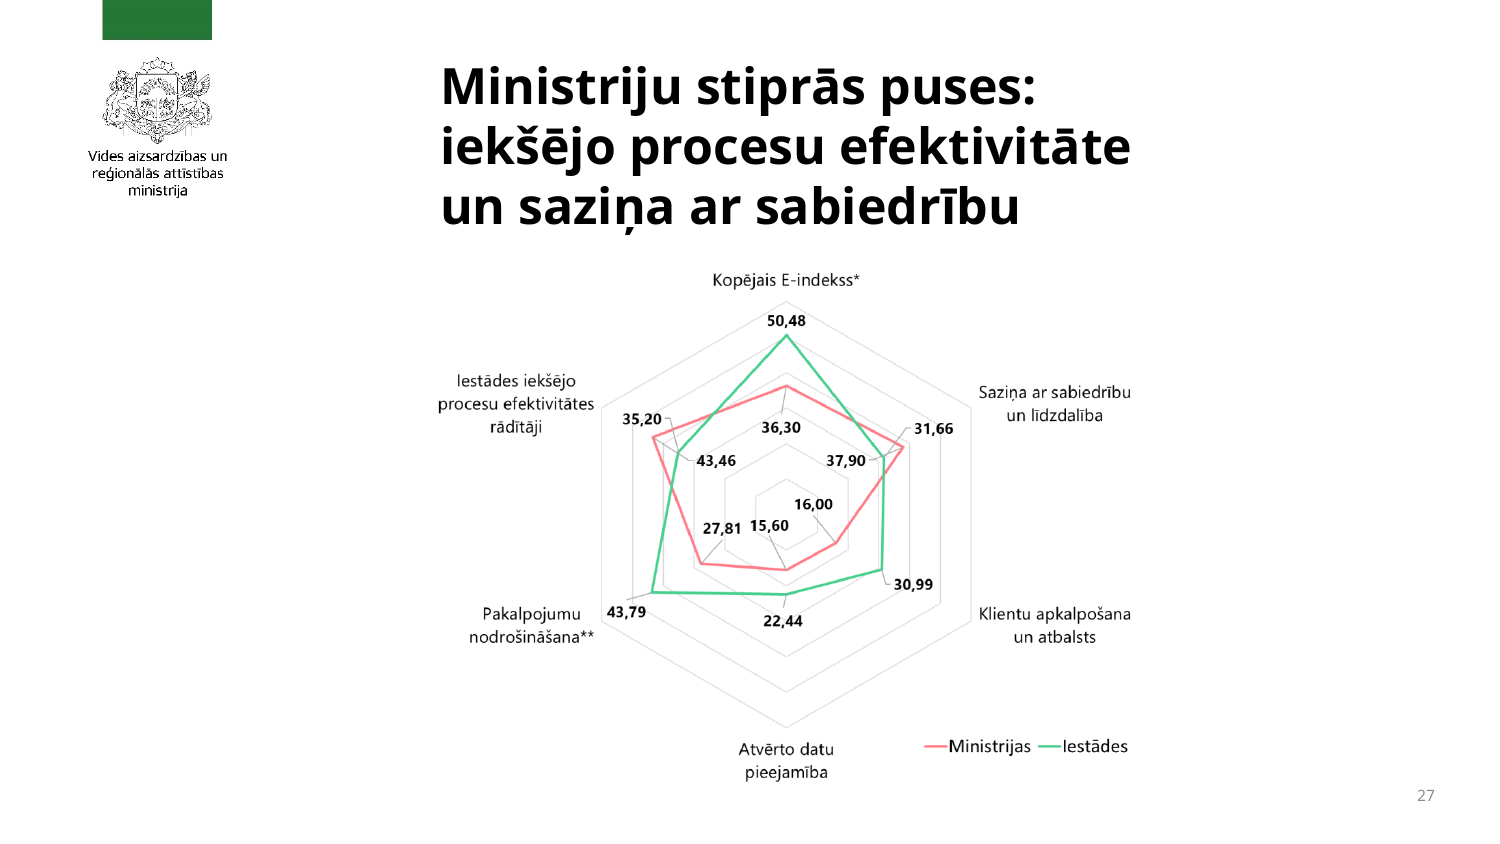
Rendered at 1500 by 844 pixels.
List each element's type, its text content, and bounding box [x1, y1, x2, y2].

picture [387, 241, 1188, 810]
picture [48, 0, 266, 217]
title Ministriju stiprās puses: iekšējo procesu efektivitāte un saziņa ar sabiedrību [425, 46, 1425, 285]
slide_number 27 [1400, 778, 1450, 816]
